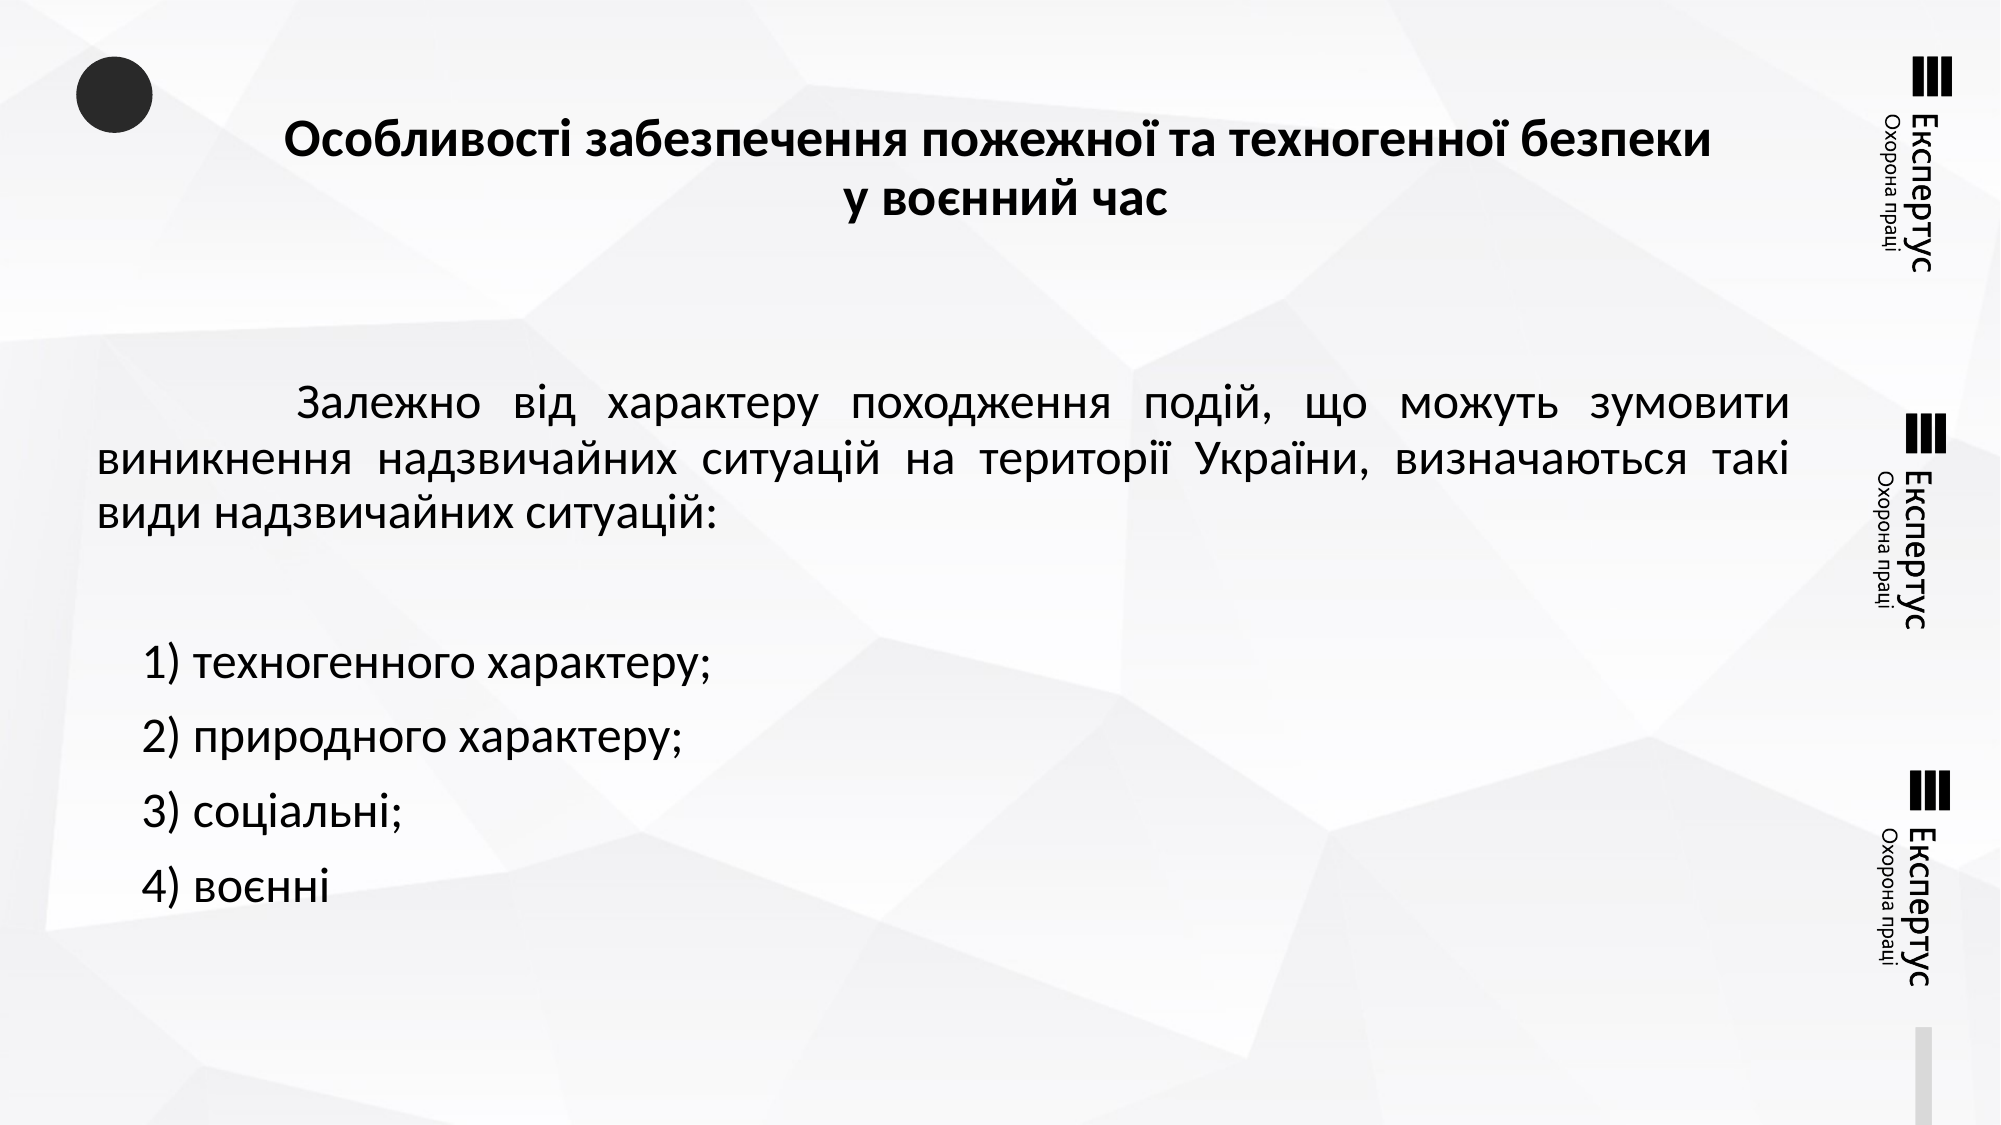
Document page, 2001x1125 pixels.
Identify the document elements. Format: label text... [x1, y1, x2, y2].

list Залежно від характеру походження подій, що можуть зумовити виникнення надзвичайних ситуацій на території України, визначаються такі види надзвичайних ситуацій: 1) техногенного характеру; 2) природного характеру; 3) соціальні; 4) воєнні [81, 277, 1807, 989]
picture [0, 0, 2001, 1125]
title Особливості забезпечення пожежної та техногенної безпеки у воєнний час [137, 59, 1863, 278]
